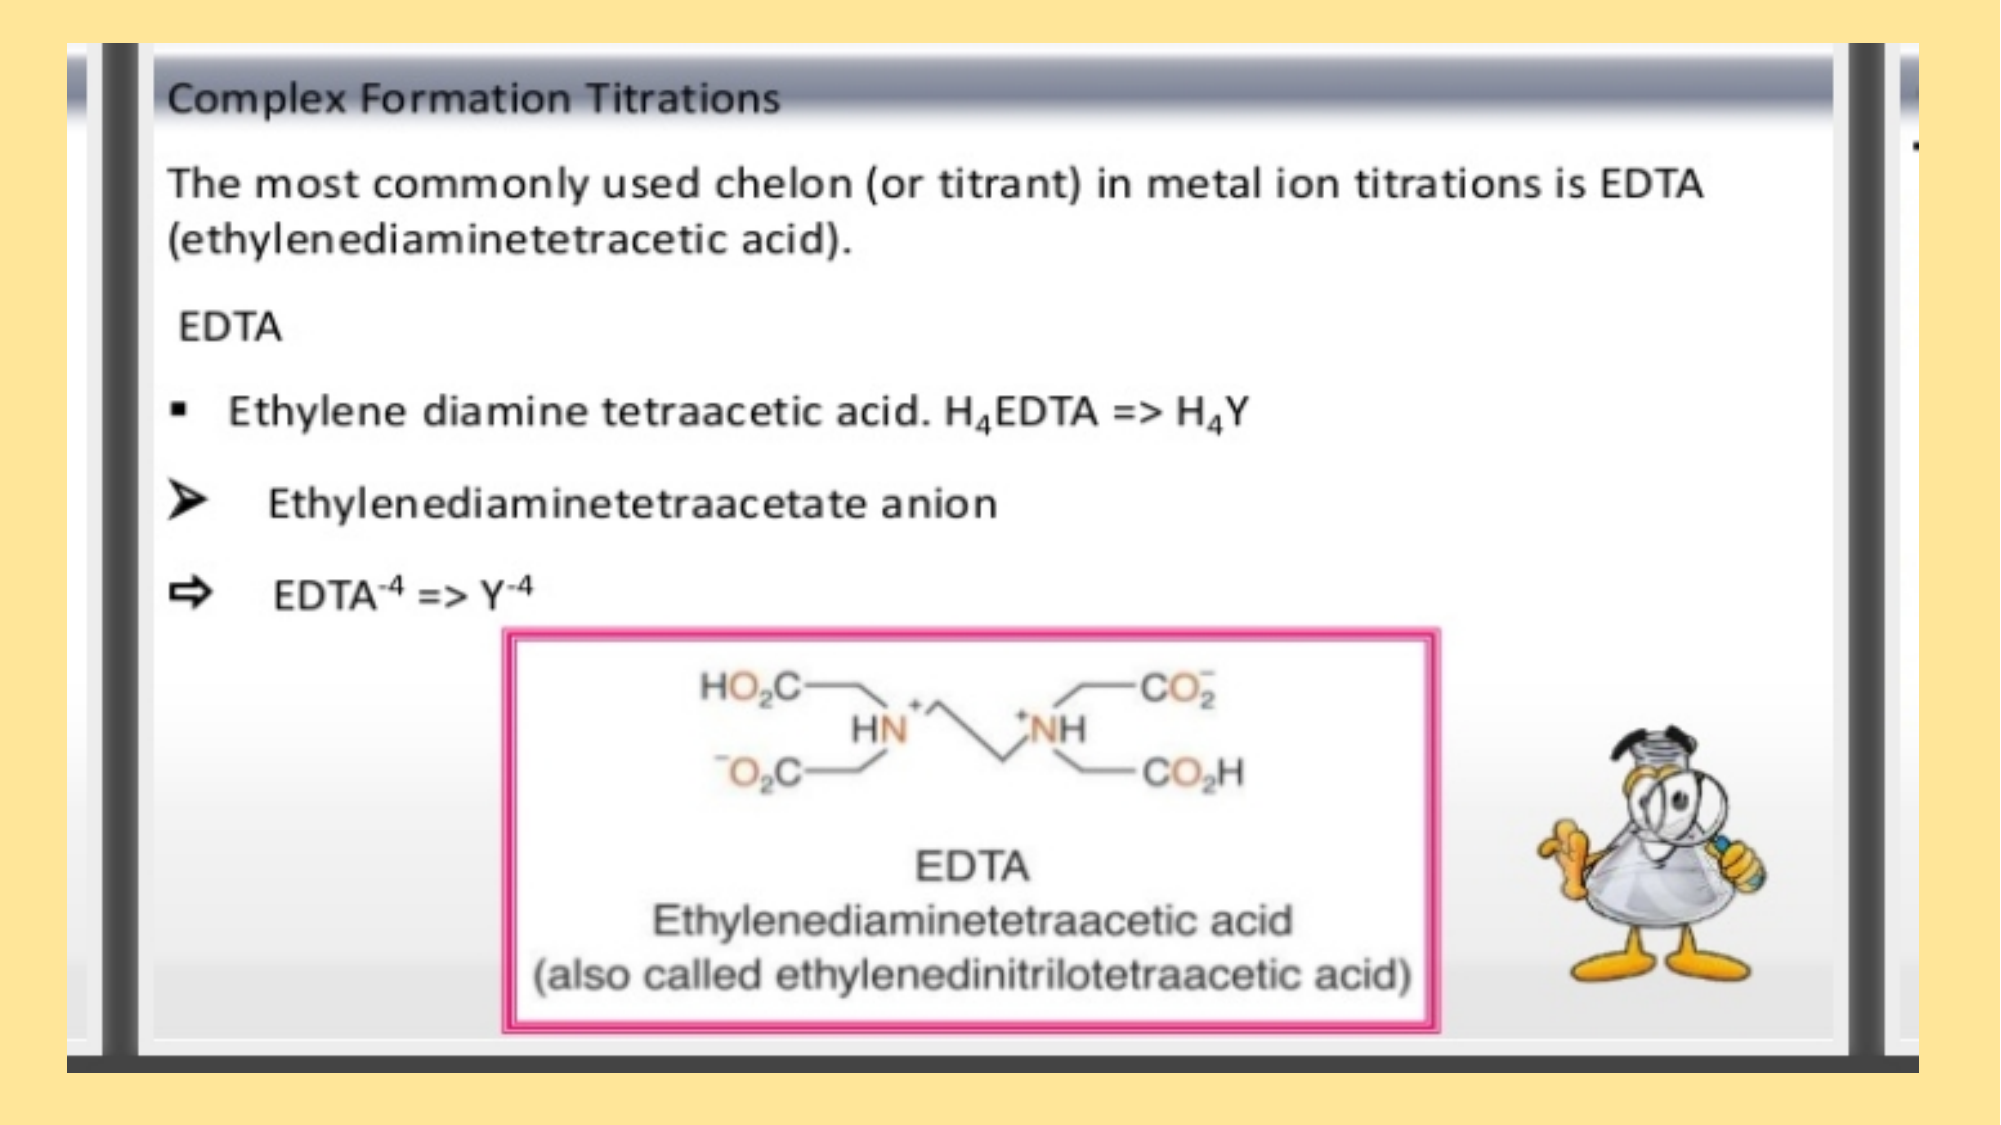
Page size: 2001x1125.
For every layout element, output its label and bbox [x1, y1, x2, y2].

list [67, 43, 1919, 1073]
